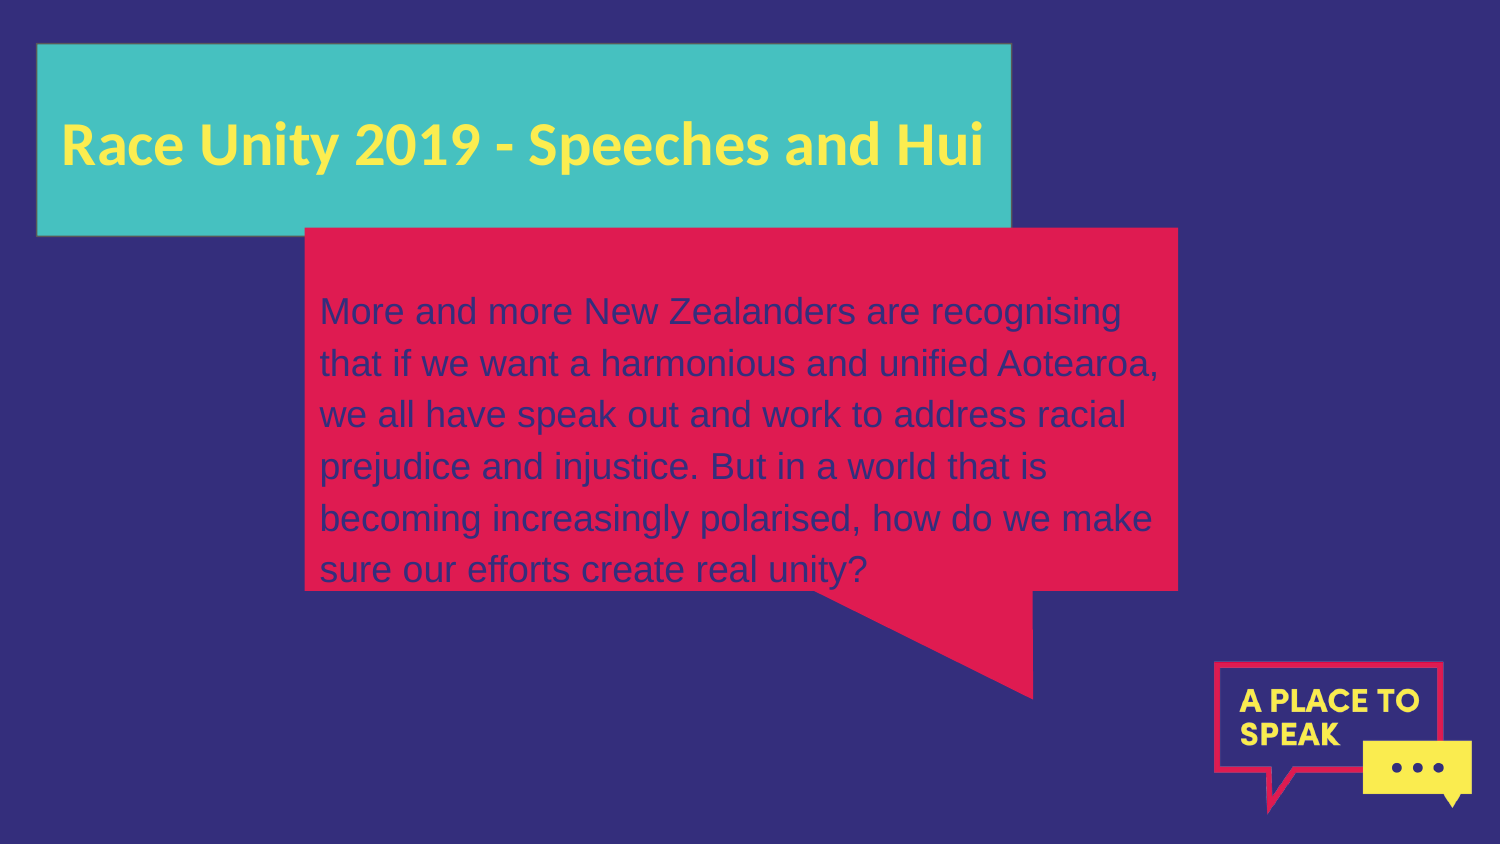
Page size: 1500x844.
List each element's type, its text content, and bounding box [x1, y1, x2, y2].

text_box Race Unity 2019 - Speeches and Hui [36, 43, 1012, 237]
text_box More and more New Zealanders are recognising that if we want a harmonious and unified Aotearoa, we all have speak out and work to address racial prejudice and injustice. But in a world that is becoming increasingly polarised, how do we make sure our efforts create real unity? [304, 227, 1179, 700]
picture [1177, 570, 1500, 844]
